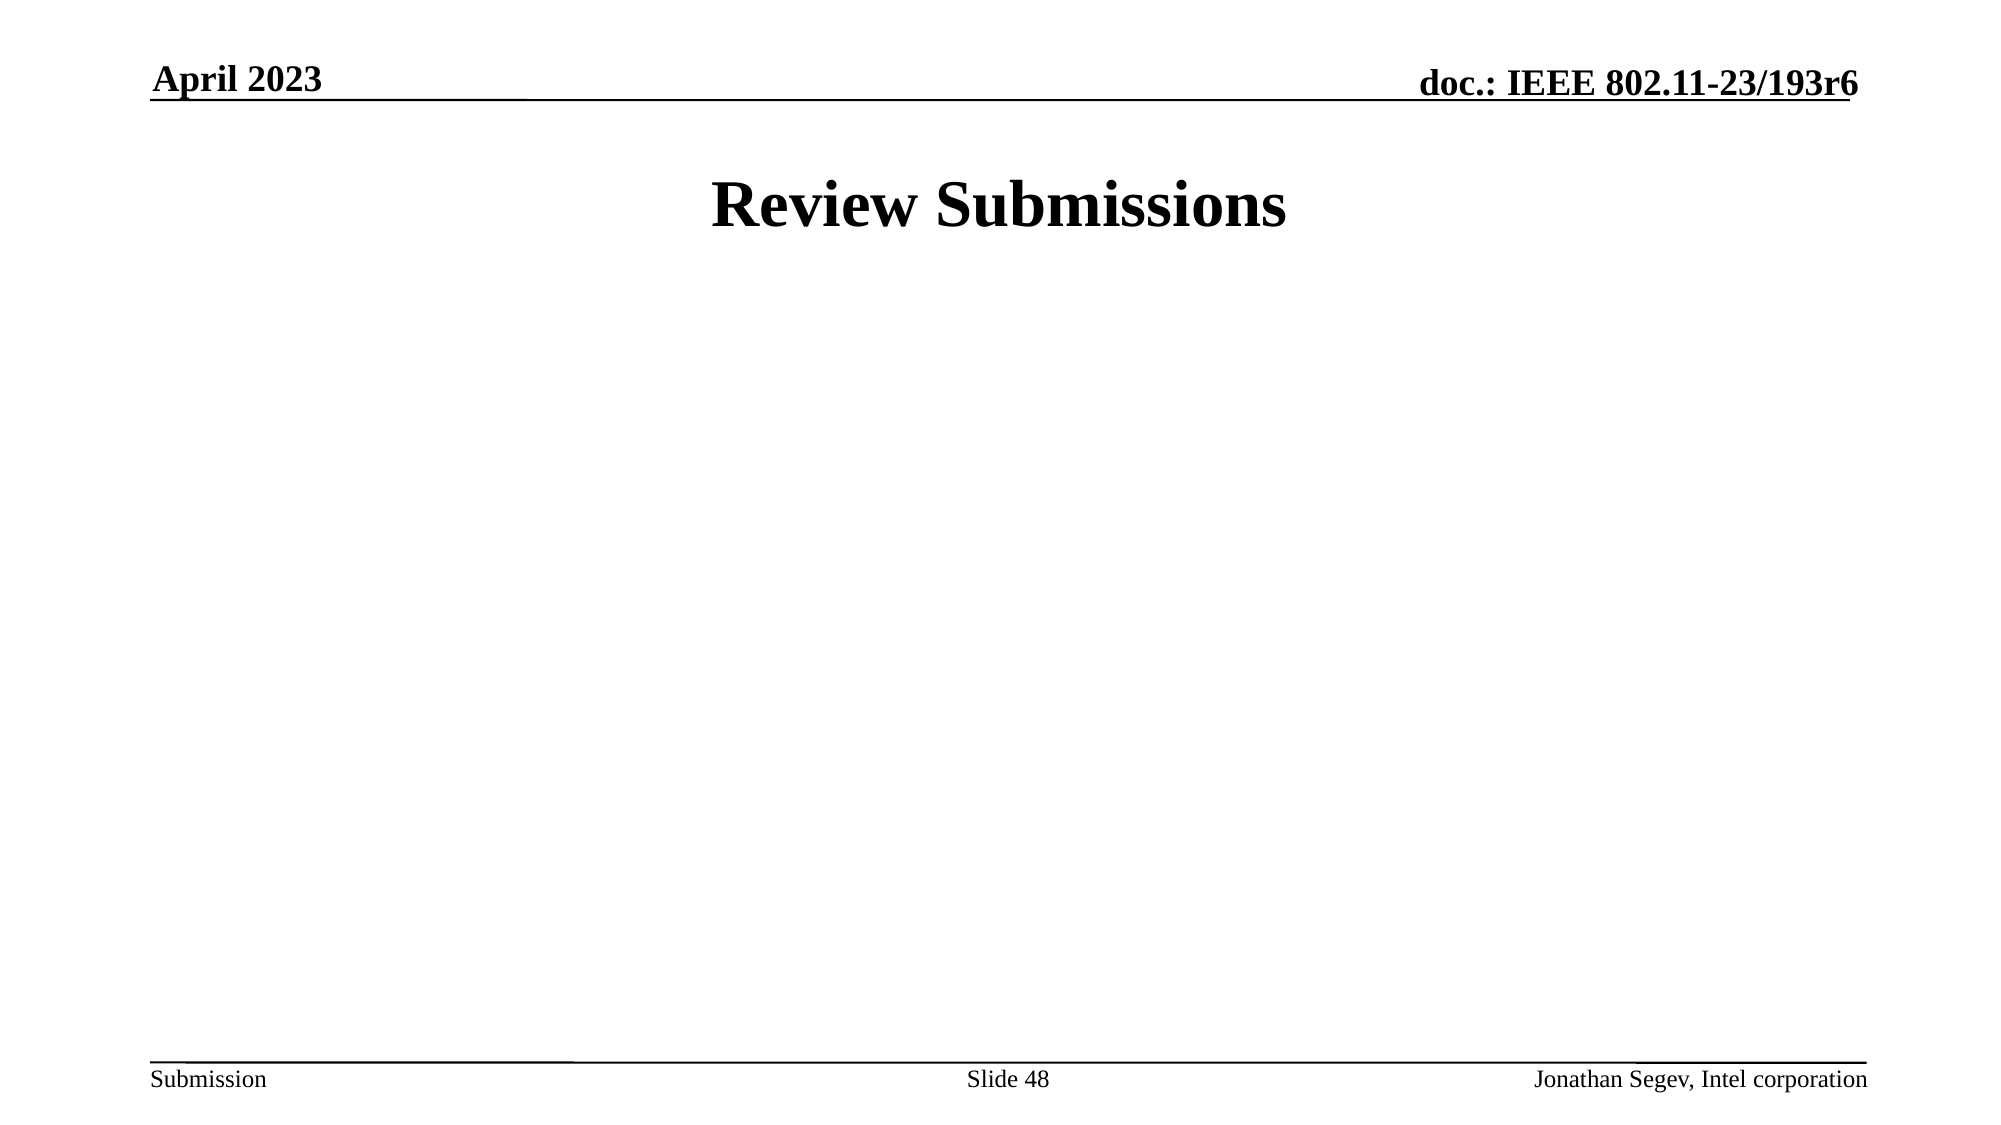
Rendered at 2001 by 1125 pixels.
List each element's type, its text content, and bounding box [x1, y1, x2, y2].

title Review Submissions [149, 112, 1850, 288]
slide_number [152, 54, 563, 100]
footer Jonathan Segev, Intel corporation [1171, 1061, 1869, 1093]
slide_number Slide 48 [950, 1061, 1067, 1123]
